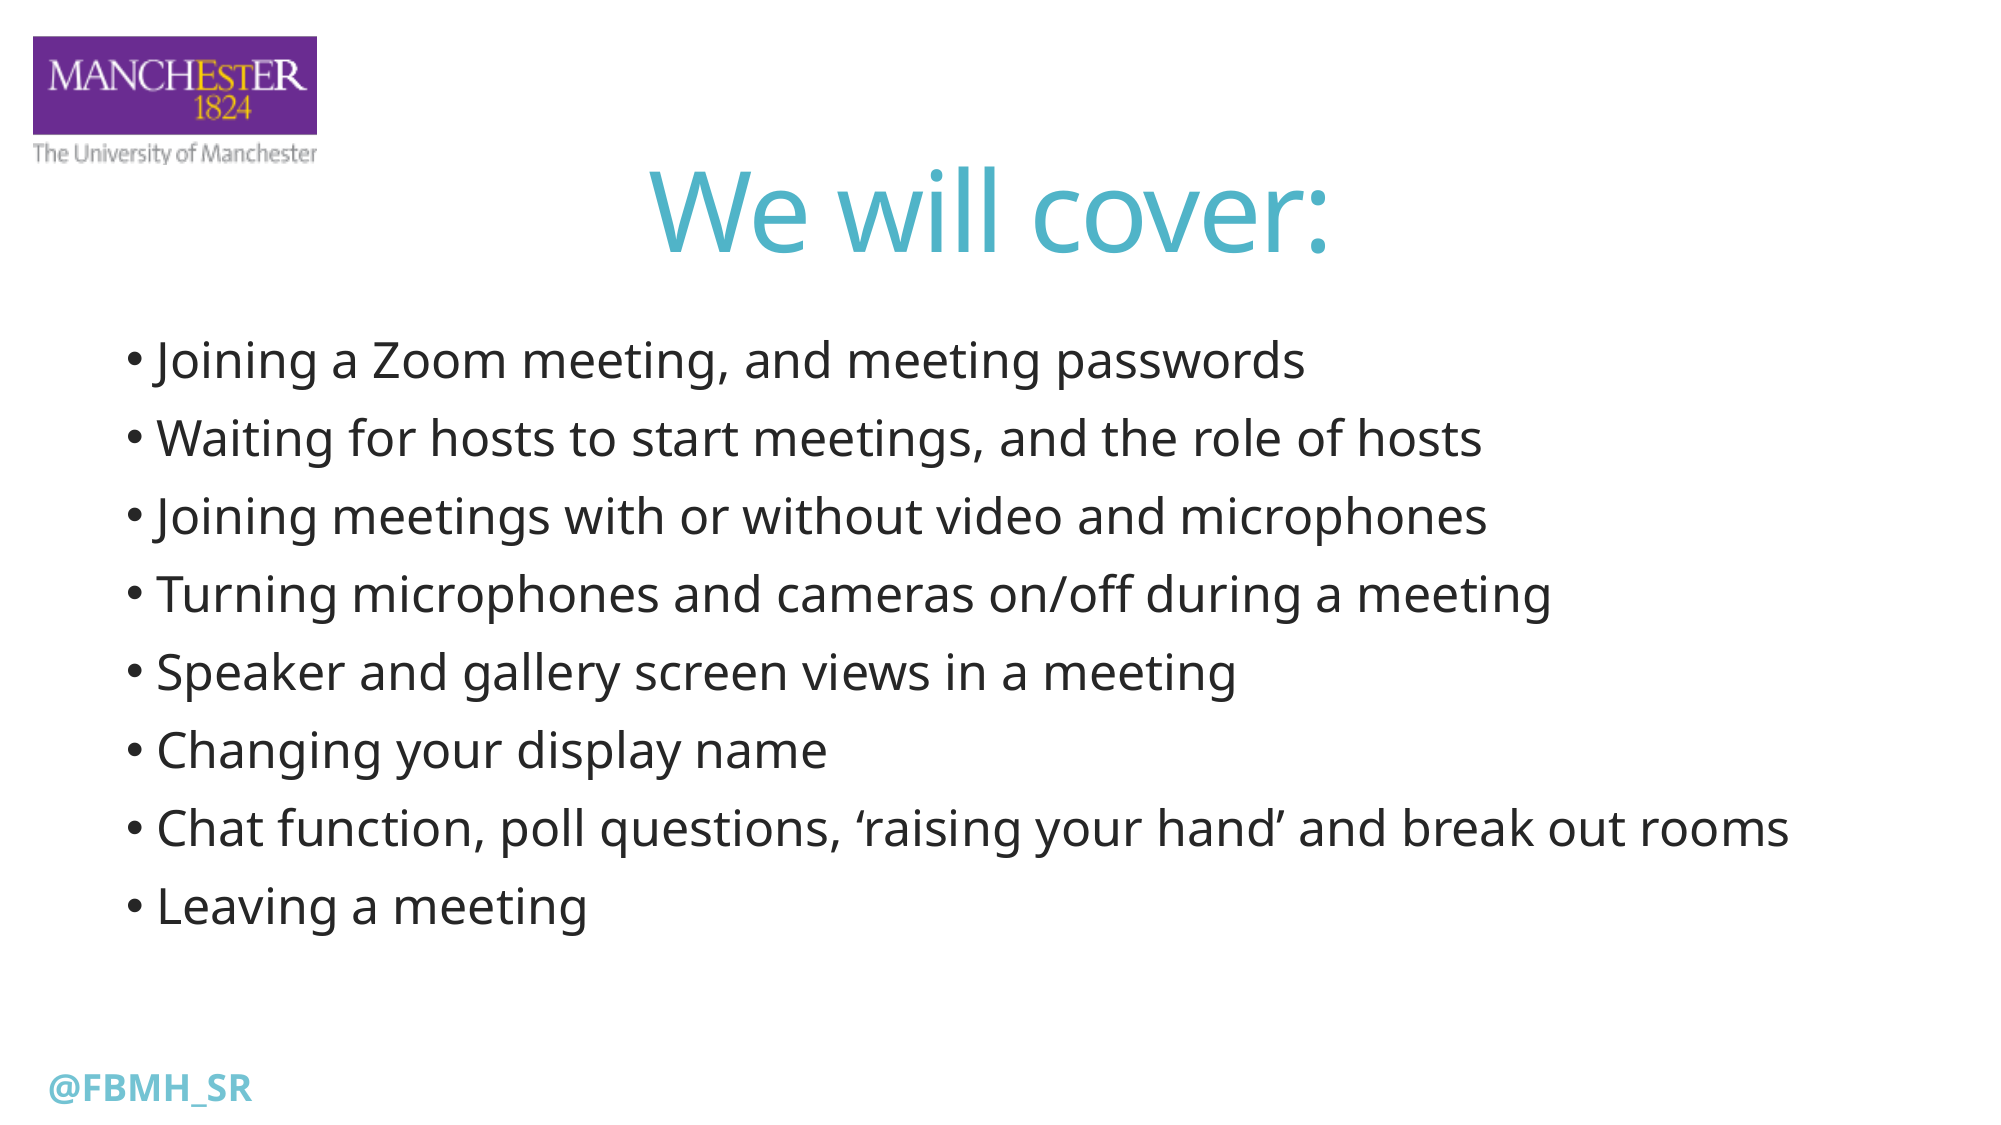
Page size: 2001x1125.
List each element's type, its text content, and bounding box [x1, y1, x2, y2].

list Joining a Zoom meeting, and meeting passwords Waiting for hosts to start meetings, and the role of hosts Joining meetings with or without video and microphones Turning microphones and cameras on/off during a meeting Speaker and gallery screen views in a meeting Changing your display name Chat function, poll questions, ‘raising your hand’ and break out rooms Leaving a meeting [111, 329, 1876, 948]
title We will cover: [107, 81, 1875, 354]
